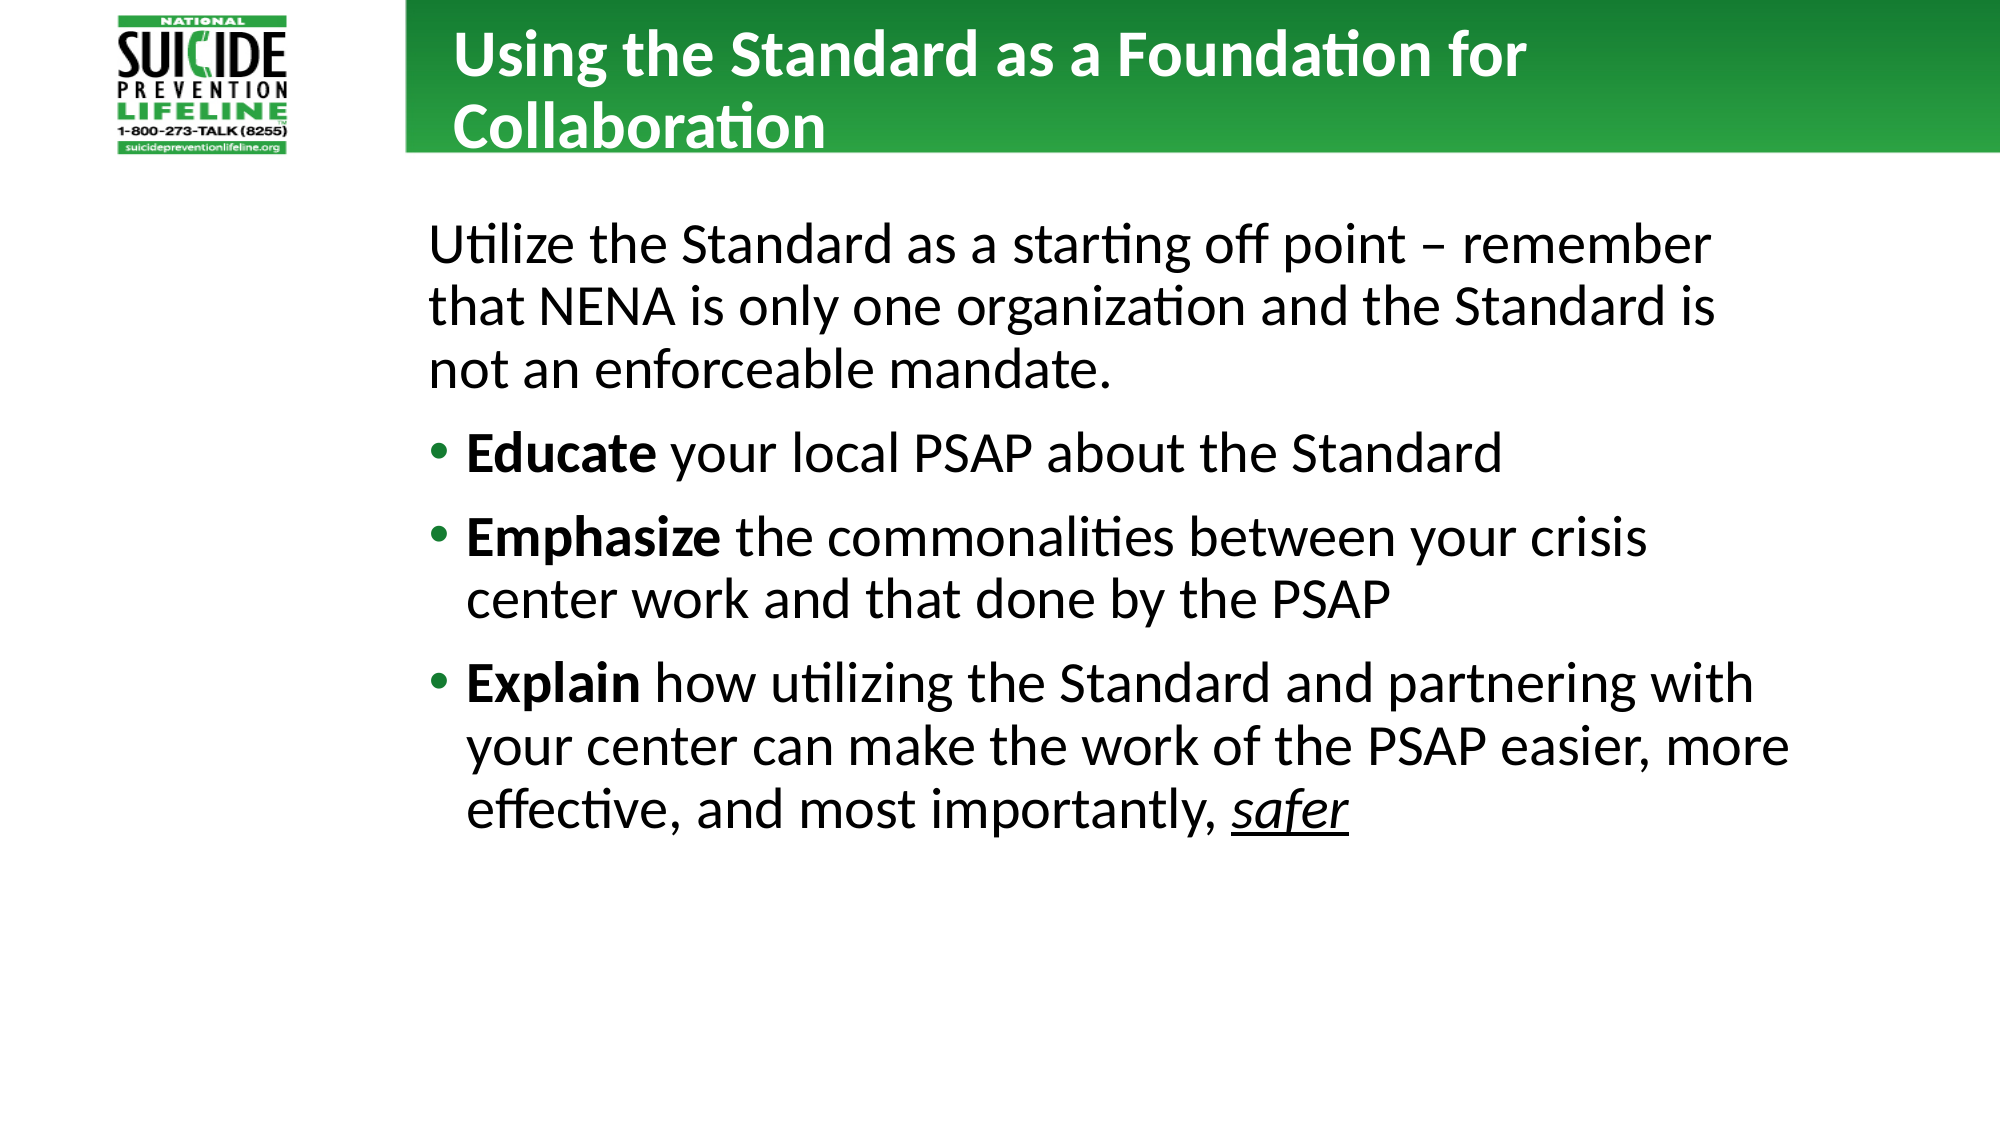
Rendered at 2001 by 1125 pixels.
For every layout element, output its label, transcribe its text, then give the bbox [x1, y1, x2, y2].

picture [0, 0, 2000, 1125]
title Using the Standard as a Foundation for Collaboration [438, 50, 1863, 132]
list Utilize the Standard as a starting off point – remember that NENA is only one organization and the Standard is not an enforceable mandate. Educate your local PSAP about the Standard Emphasize the commonalities between your crisis center work and that done by the PSAP Explain how utilizing the Standard and partnering with your center can make the work of the PSAP easier, more effective, and most importantly, safer [413, 205, 1812, 1068]
